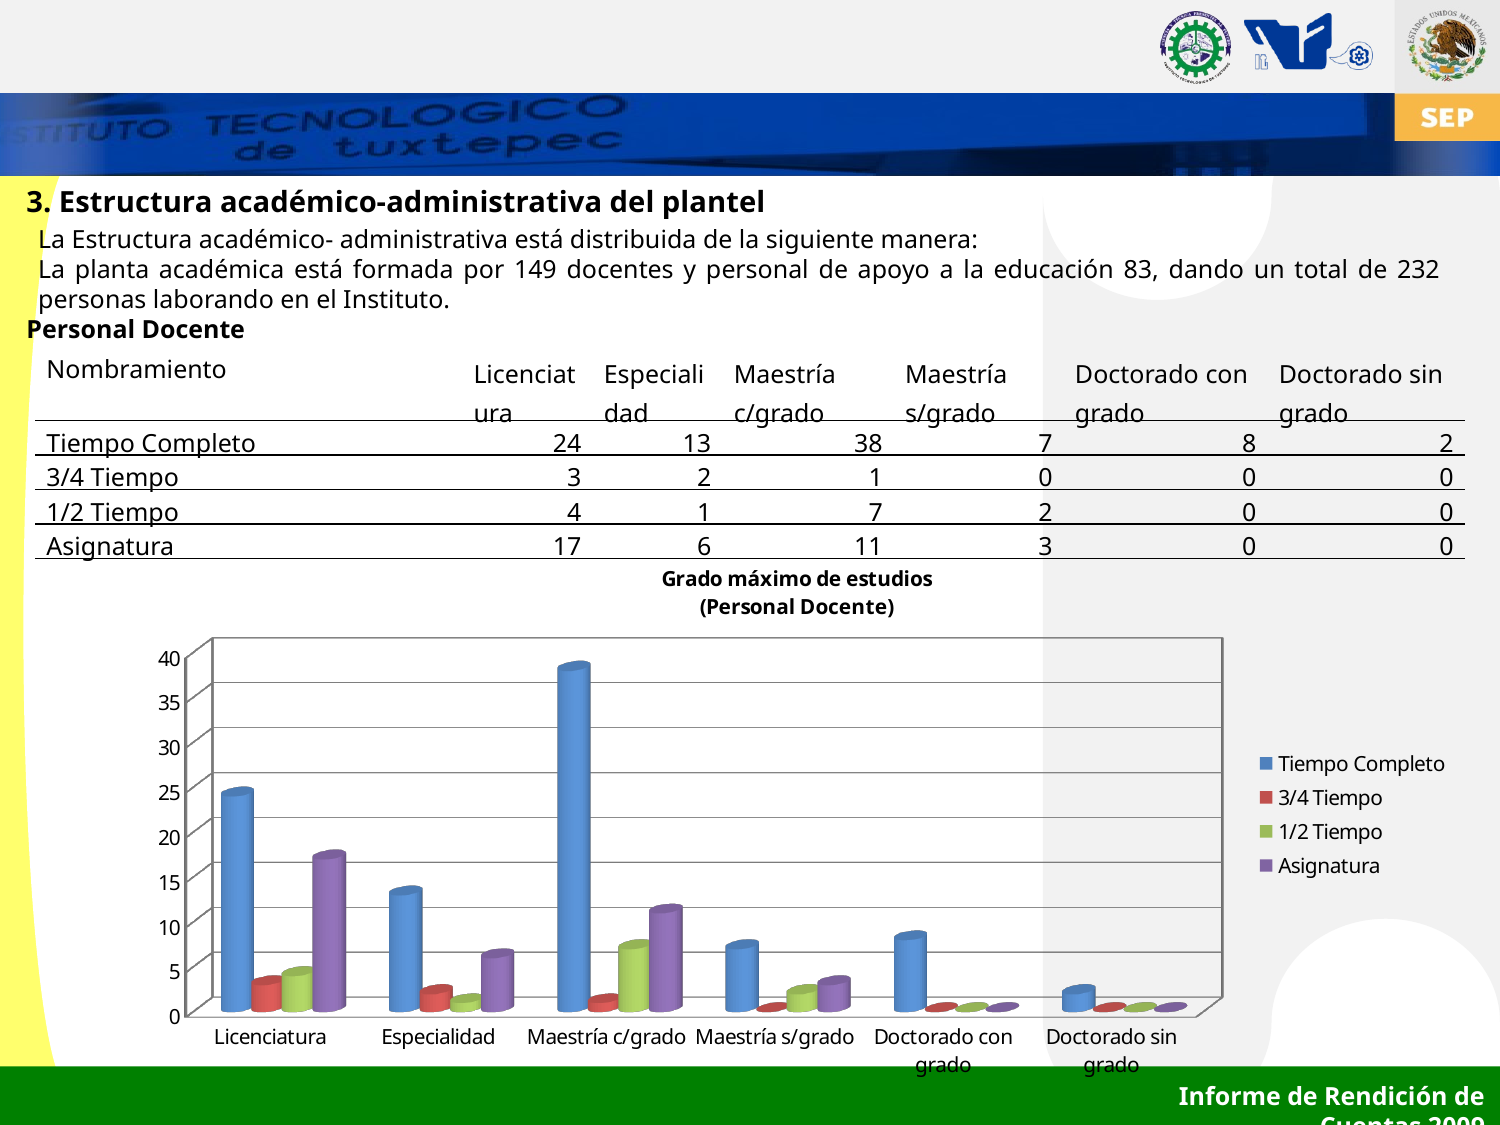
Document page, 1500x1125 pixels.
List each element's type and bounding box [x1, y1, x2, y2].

text_box [0, 0, 1500, 1125]
chart [128, 538, 1466, 1091]
